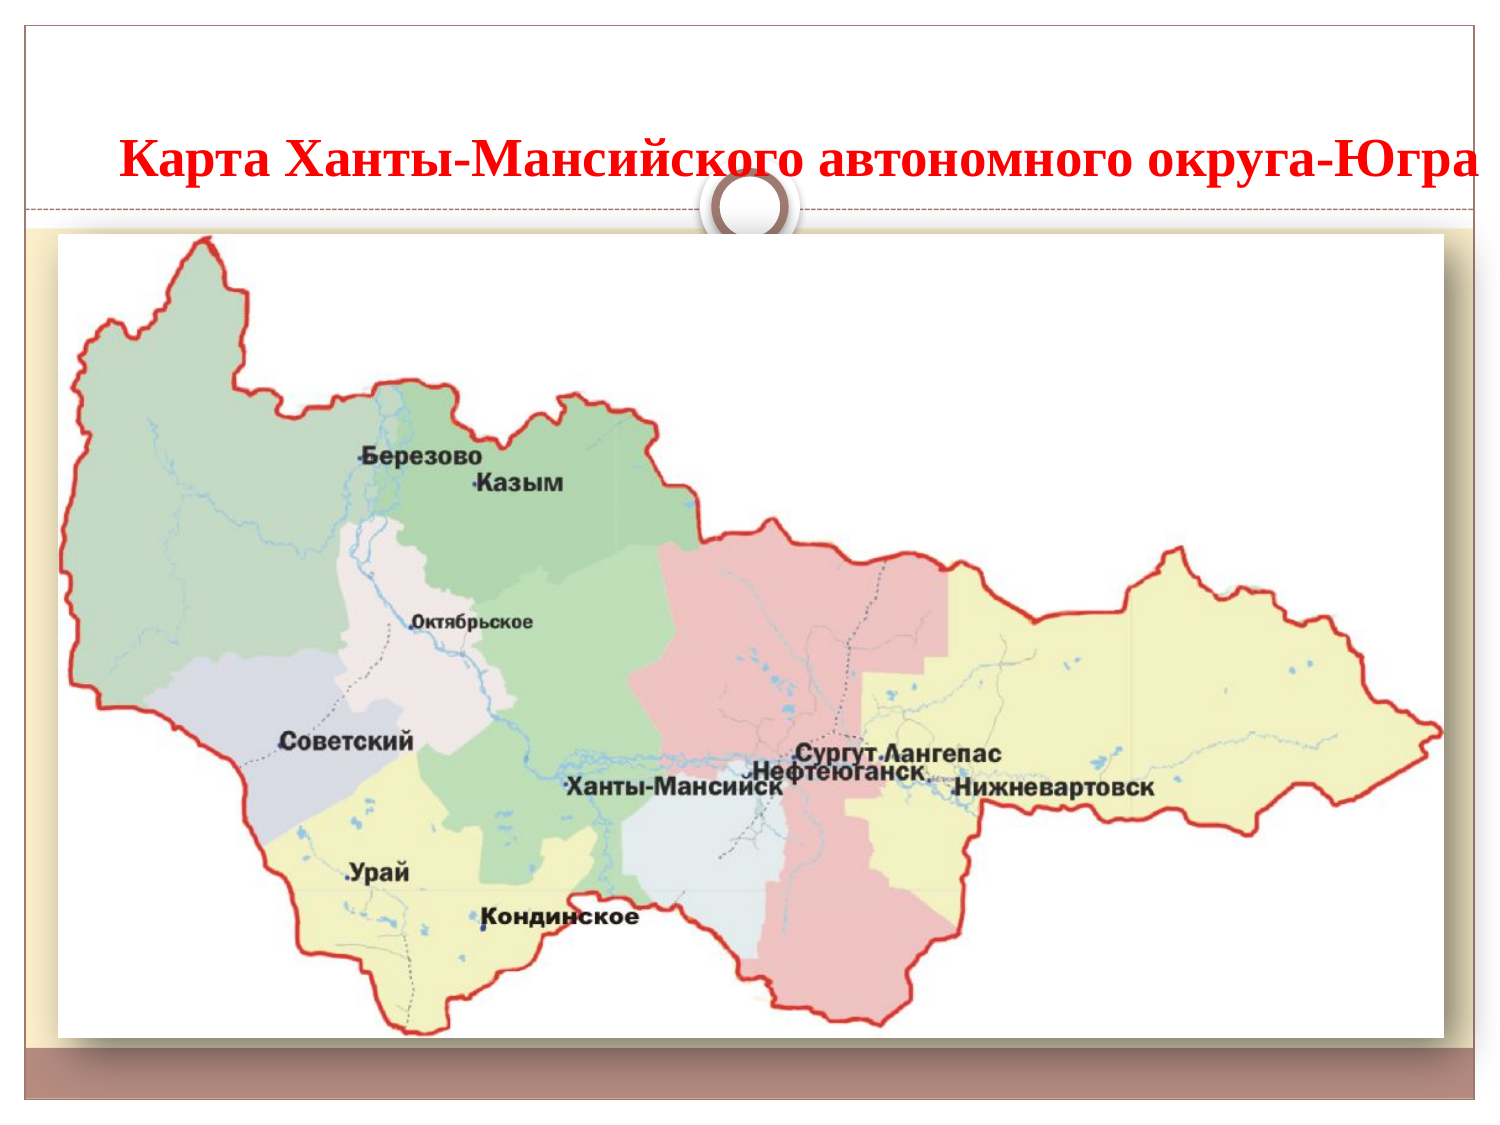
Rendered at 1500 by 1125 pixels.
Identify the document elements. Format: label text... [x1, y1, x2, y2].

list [58, 234, 1444, 1039]
title Карта Ханты-Мансийского автономного округа-Югра [99, 70, 1500, 195]
